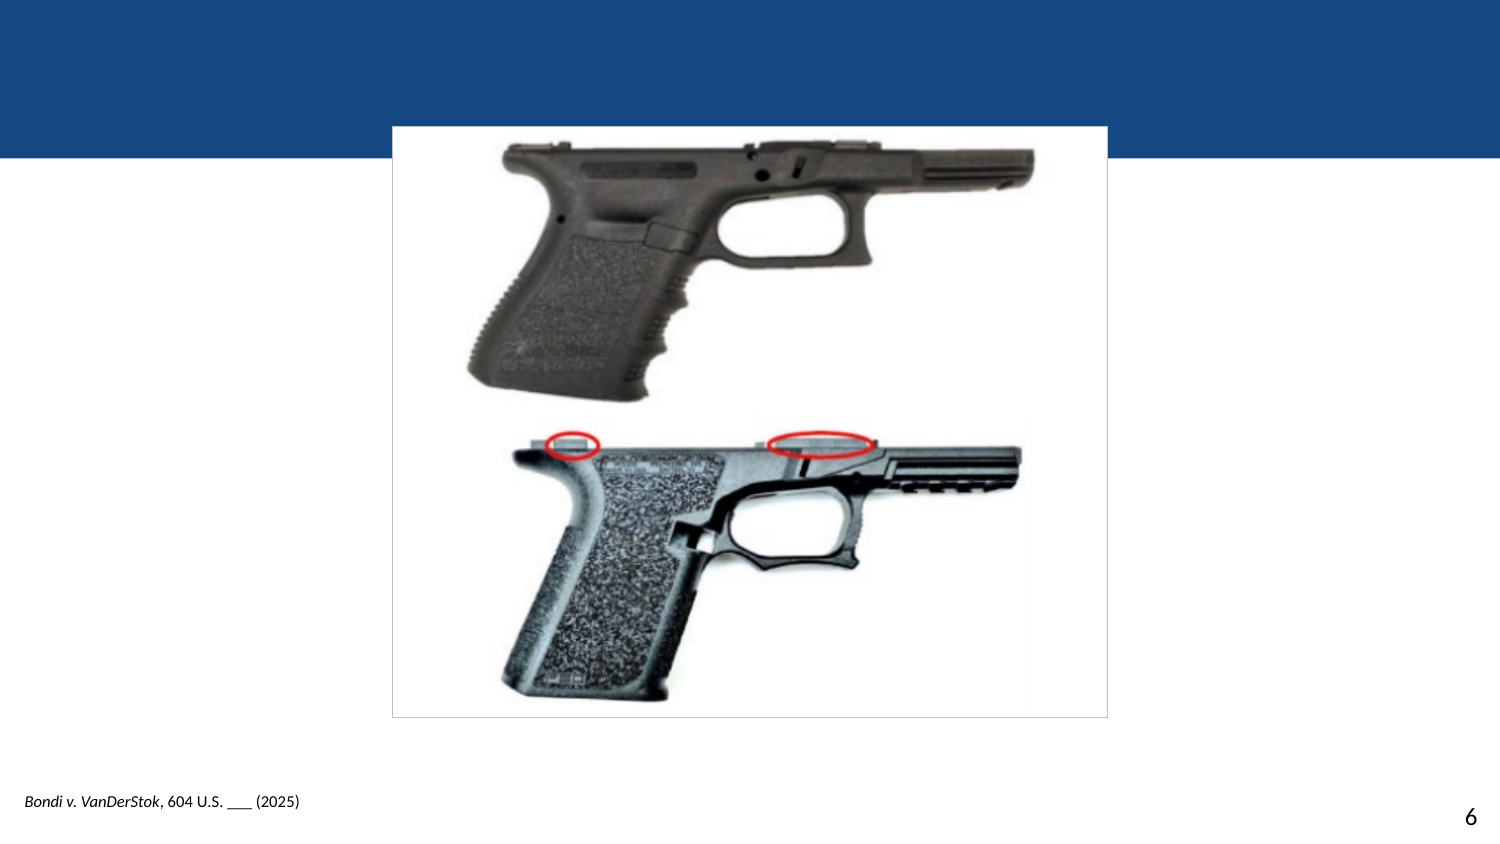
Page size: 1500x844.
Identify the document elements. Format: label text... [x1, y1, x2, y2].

list Bondi v. VanDerStok, 604 U.S. ___ (2025) [24, 784, 1359, 831]
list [392, 125, 1108, 718]
